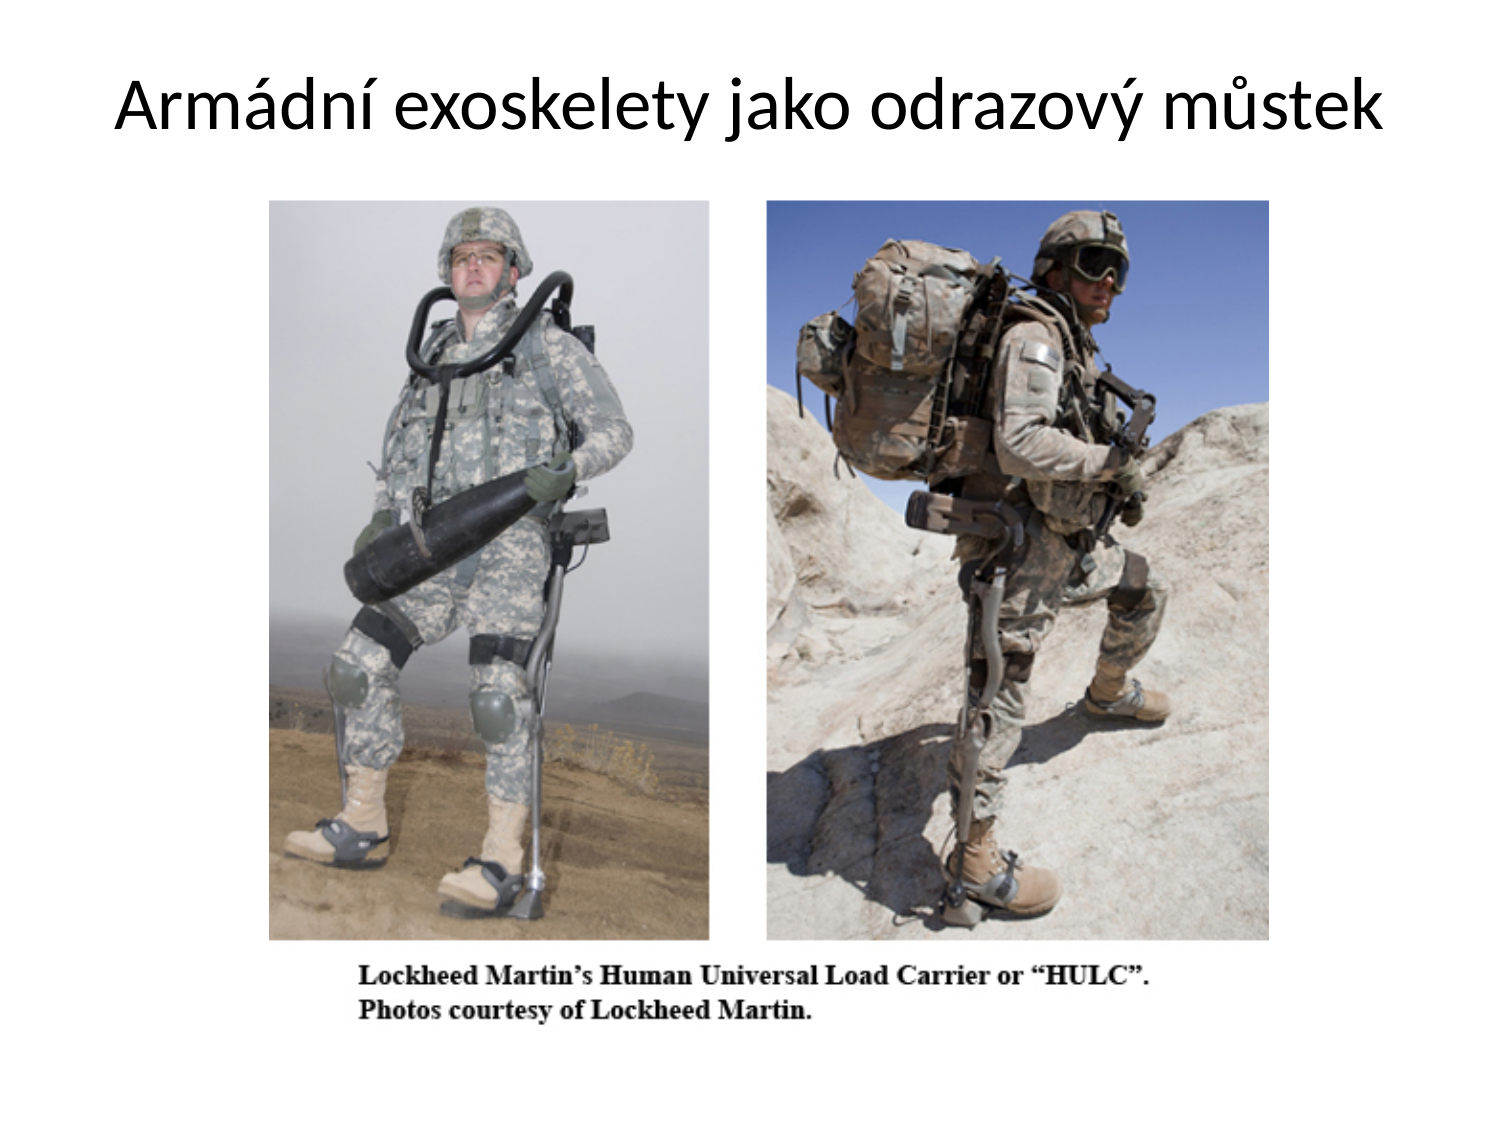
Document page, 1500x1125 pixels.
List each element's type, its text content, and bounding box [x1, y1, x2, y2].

list Armádní exoskelety jako odrazový můstek [75, 46, 1425, 1005]
picture [269, 198, 1270, 1050]
